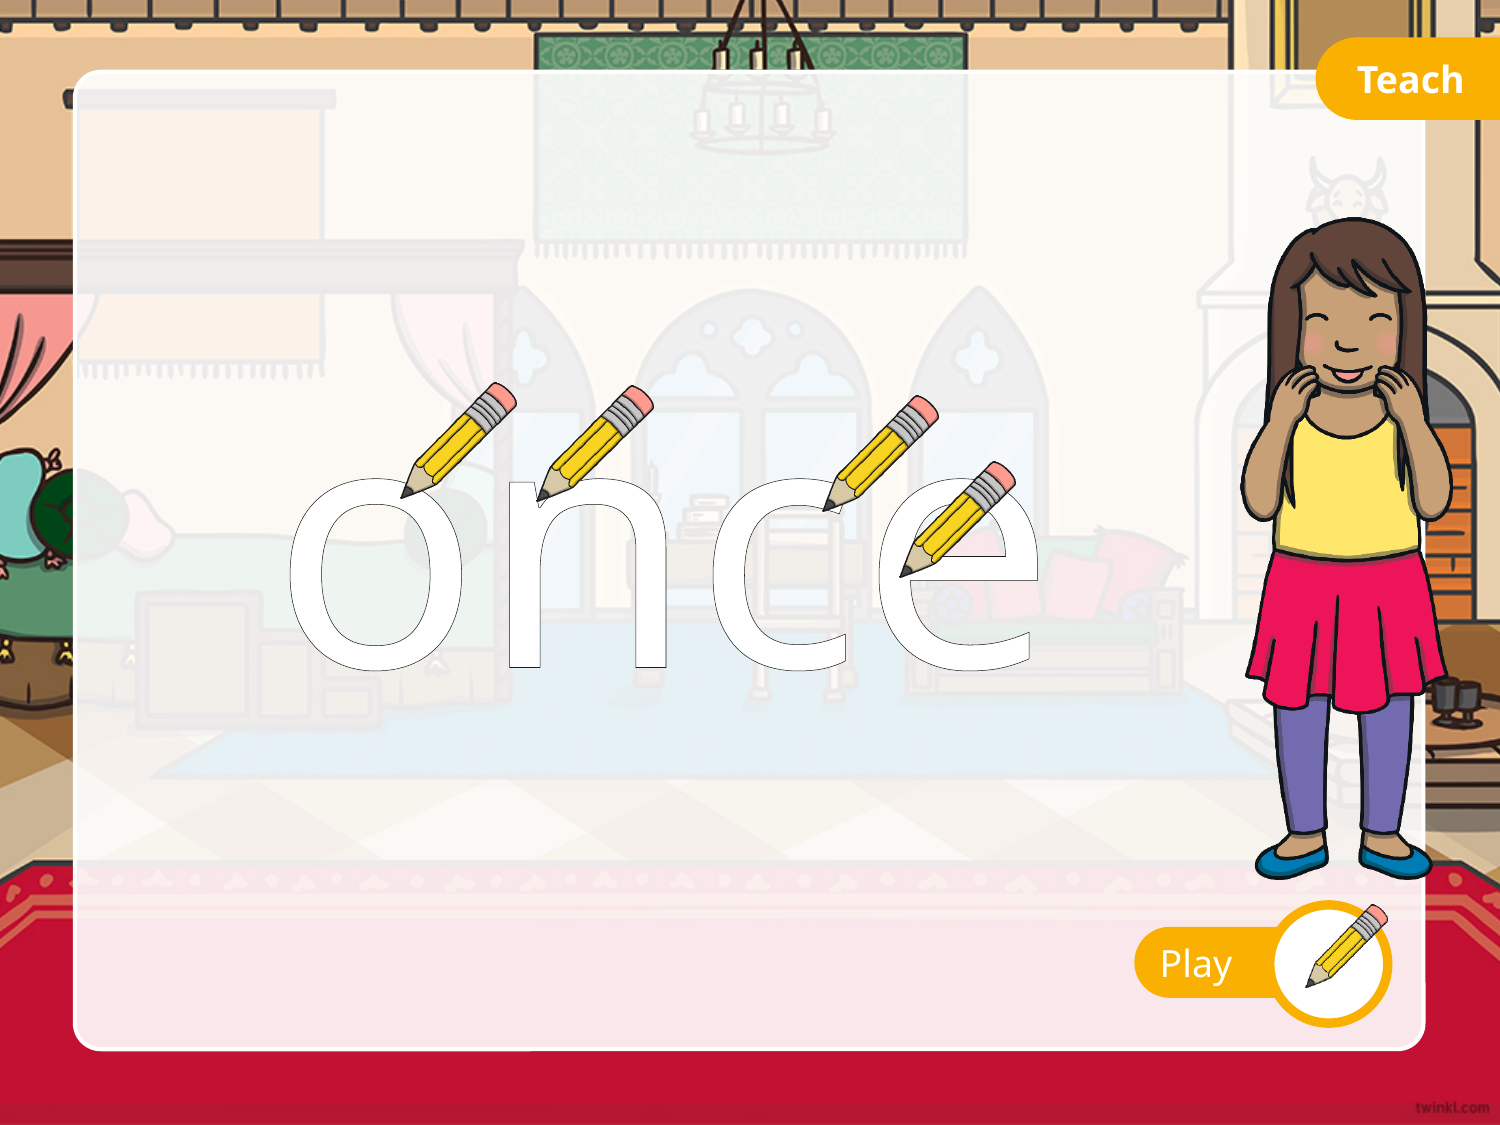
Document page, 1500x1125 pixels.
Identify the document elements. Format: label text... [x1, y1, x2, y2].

text_box once [256, 314, 1070, 745]
picture [0, 0, 1500, 1125]
picture [822, 395, 1016, 578]
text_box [1134, 904, 1388, 1024]
picture [536, 385, 654, 502]
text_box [1315, 37, 1500, 120]
picture [400, 381, 517, 499]
